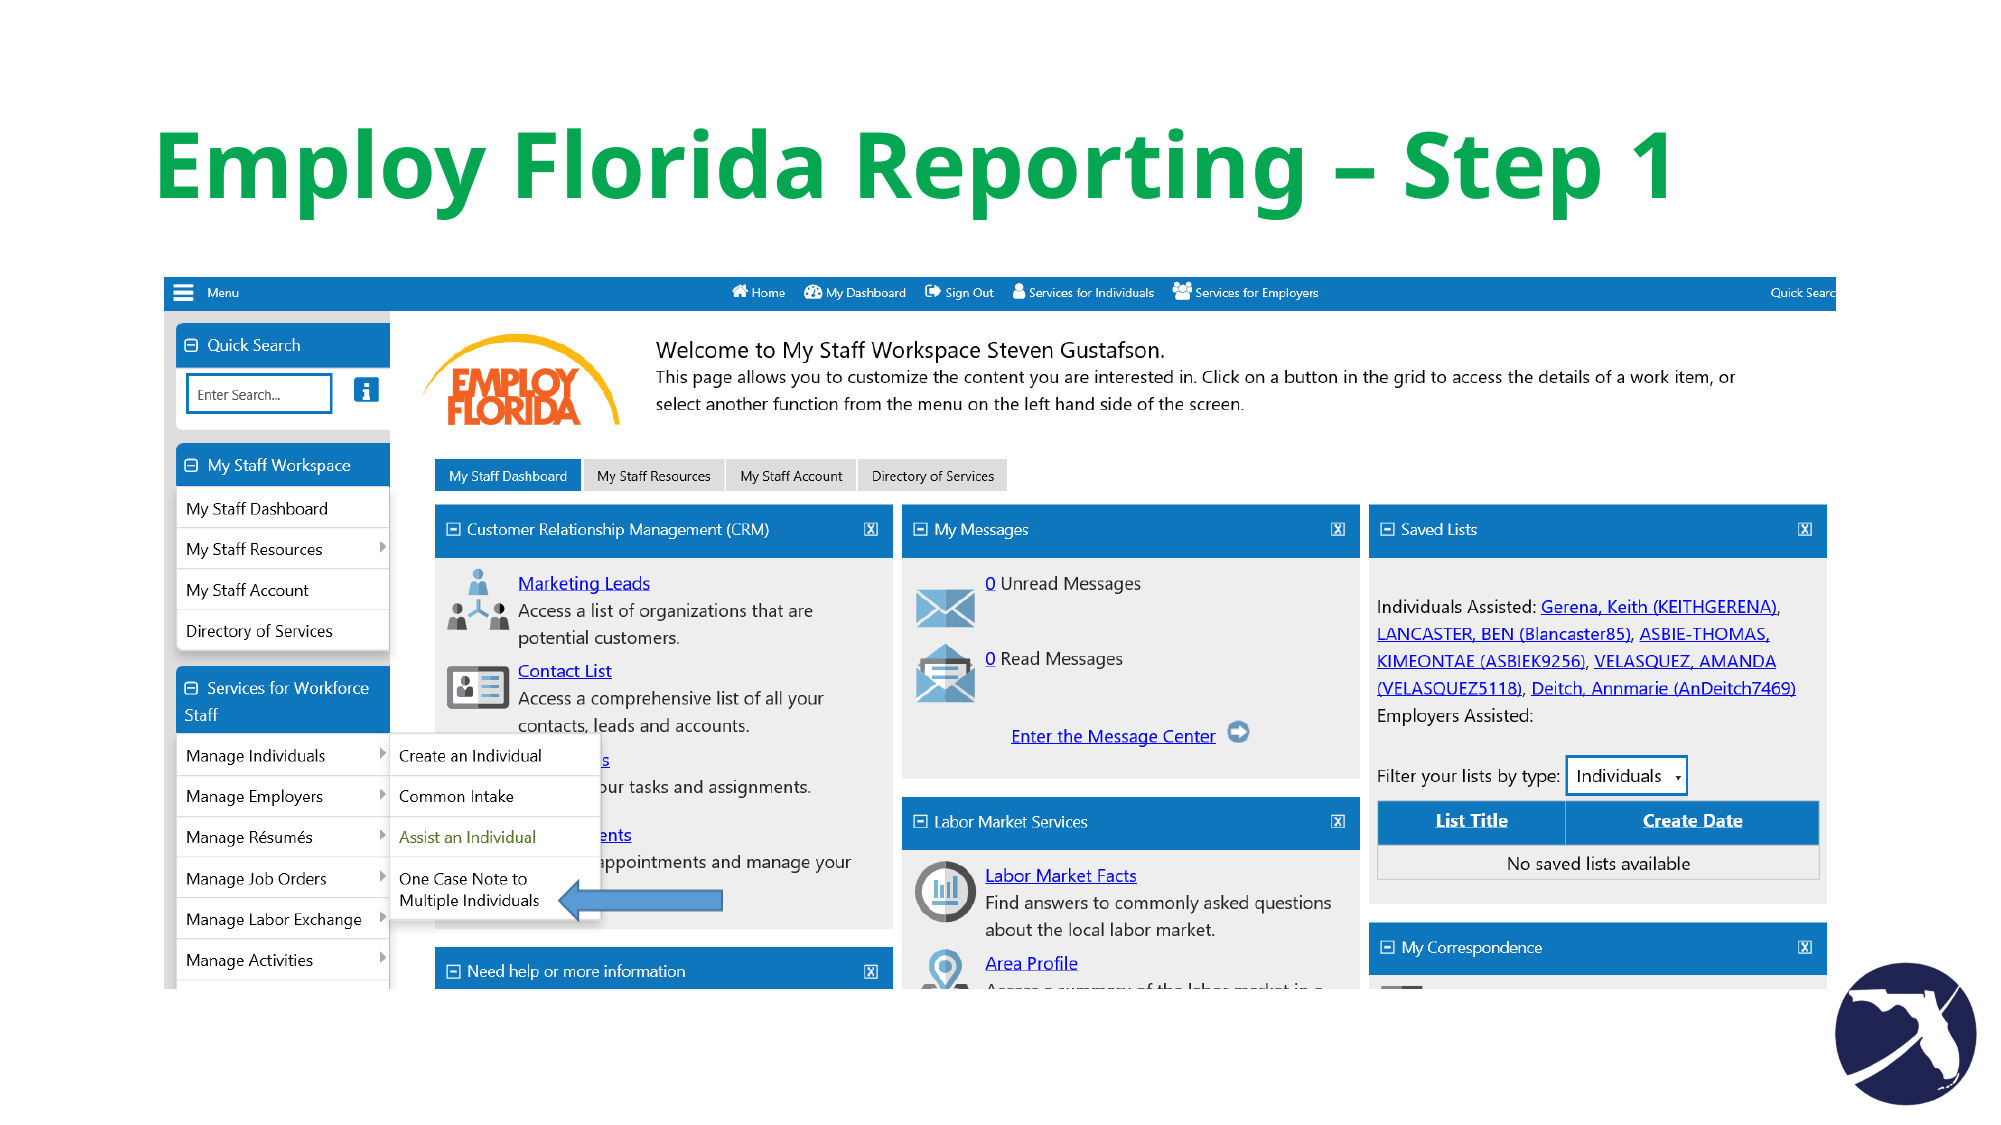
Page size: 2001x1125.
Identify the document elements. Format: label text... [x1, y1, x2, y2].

picture [163, 277, 1979, 1109]
title Employ Florida Reporting – Step 1 [137, 59, 1863, 278]
